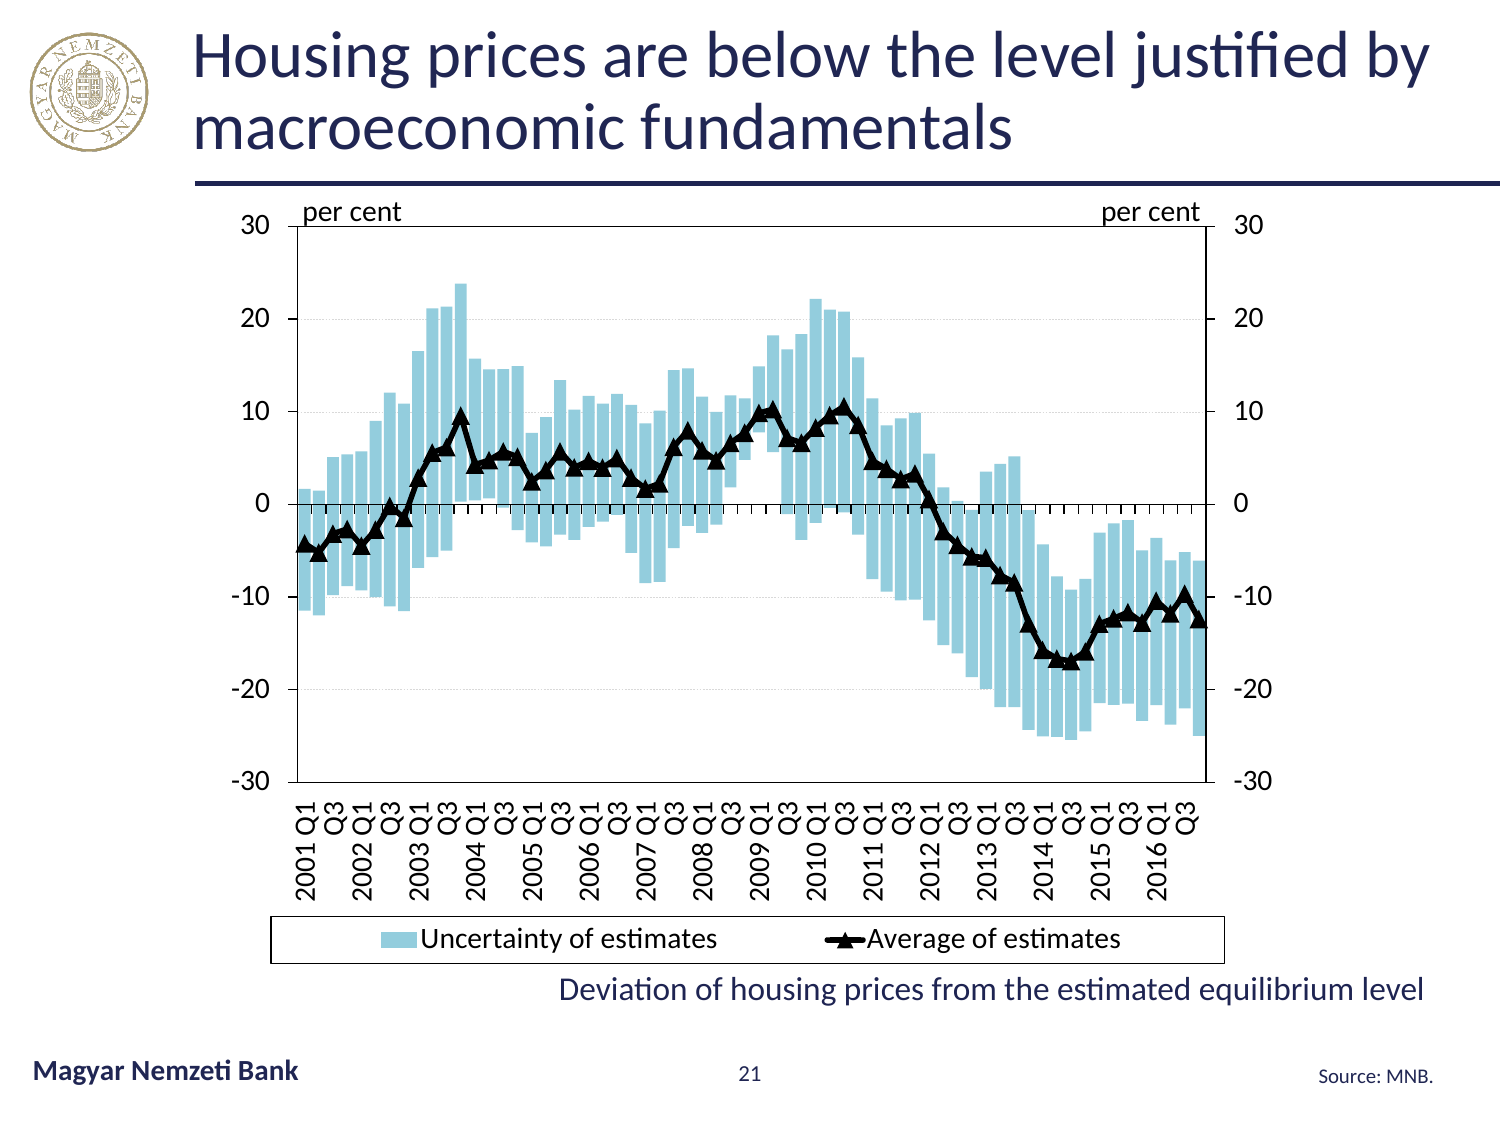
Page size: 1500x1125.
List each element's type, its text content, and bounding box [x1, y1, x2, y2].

list Deviation of housing prices from the estimated equilibrium level [206, 964, 1441, 1125]
list Source: MNB. [1003, 1046, 1449, 1107]
slide_number 21 [581, 1042, 919, 1103]
text_box Magyar Nemzeti Bank [17, 1038, 325, 1099]
picture [17, 21, 161, 165]
picture [224, 189, 1276, 975]
title Housing prices are below the level justified by macroeconomic fundamentals [177, 29, 1483, 155]
